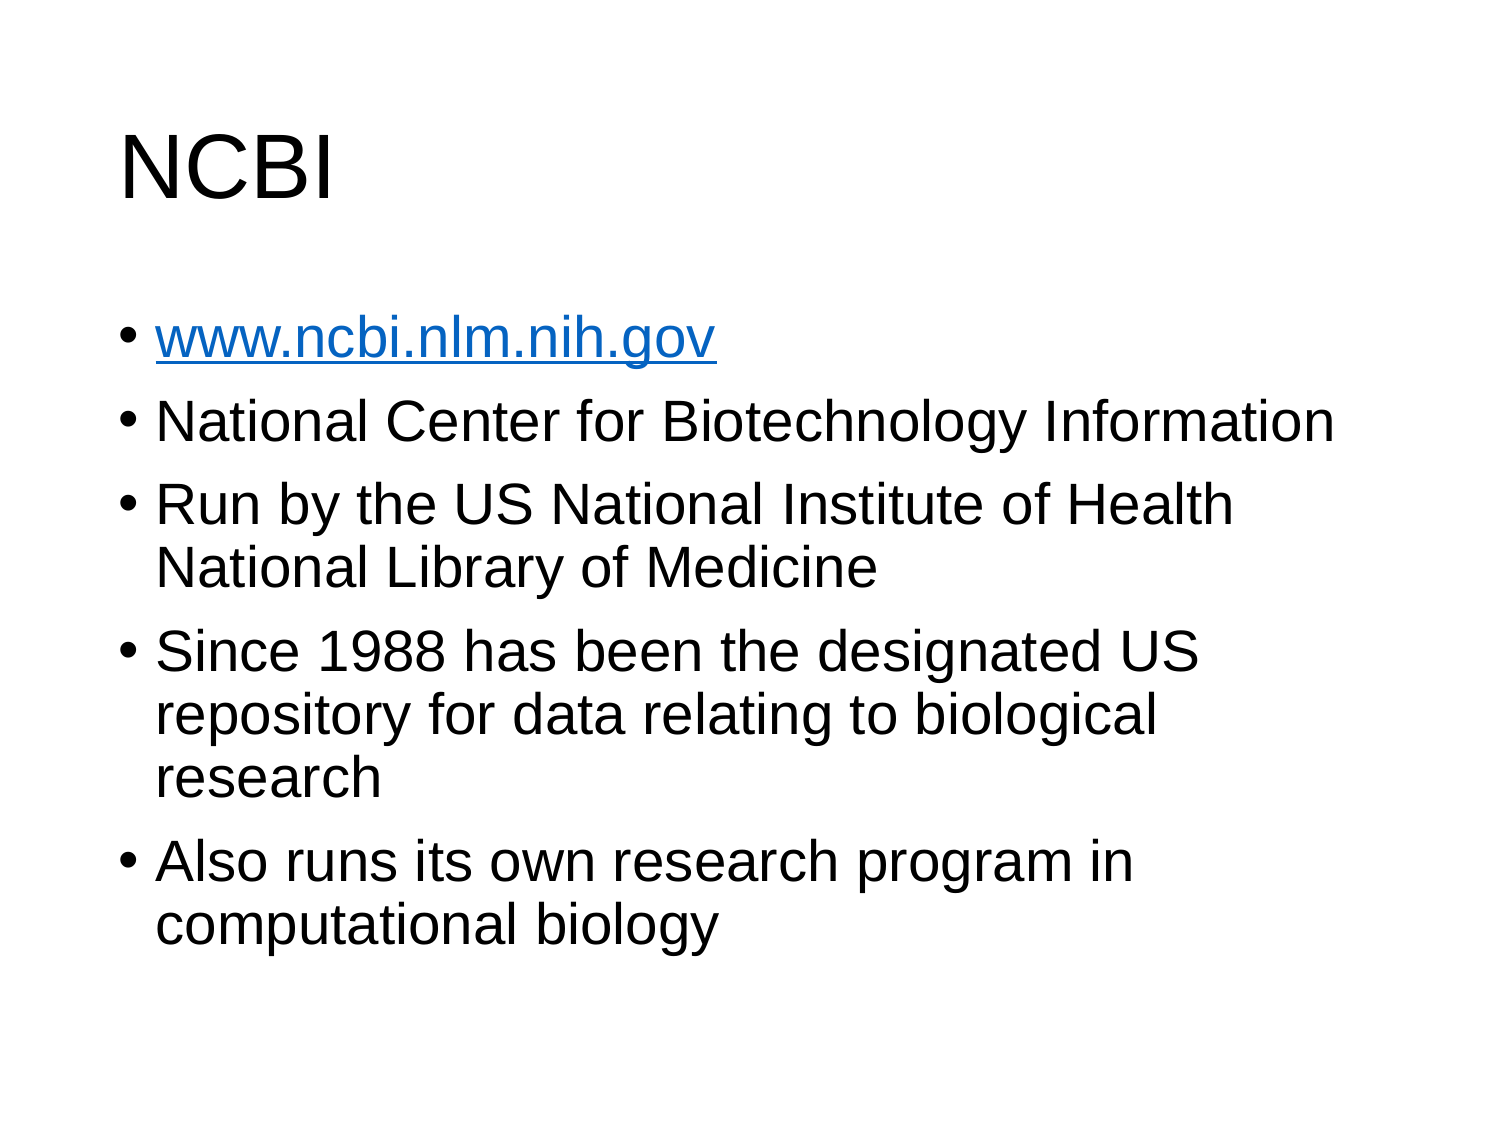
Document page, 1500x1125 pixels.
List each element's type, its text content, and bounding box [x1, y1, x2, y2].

title NCBI [103, 59, 1397, 278]
list www.ncbi.nlm.nih.gov National Center for Biotechnology Information Run by the US National Institute of Health National Library of Medicine Since 1988 has been the designated US repository for data relating to biological research Also runs its own research program in computational biology [103, 299, 1397, 1014]
